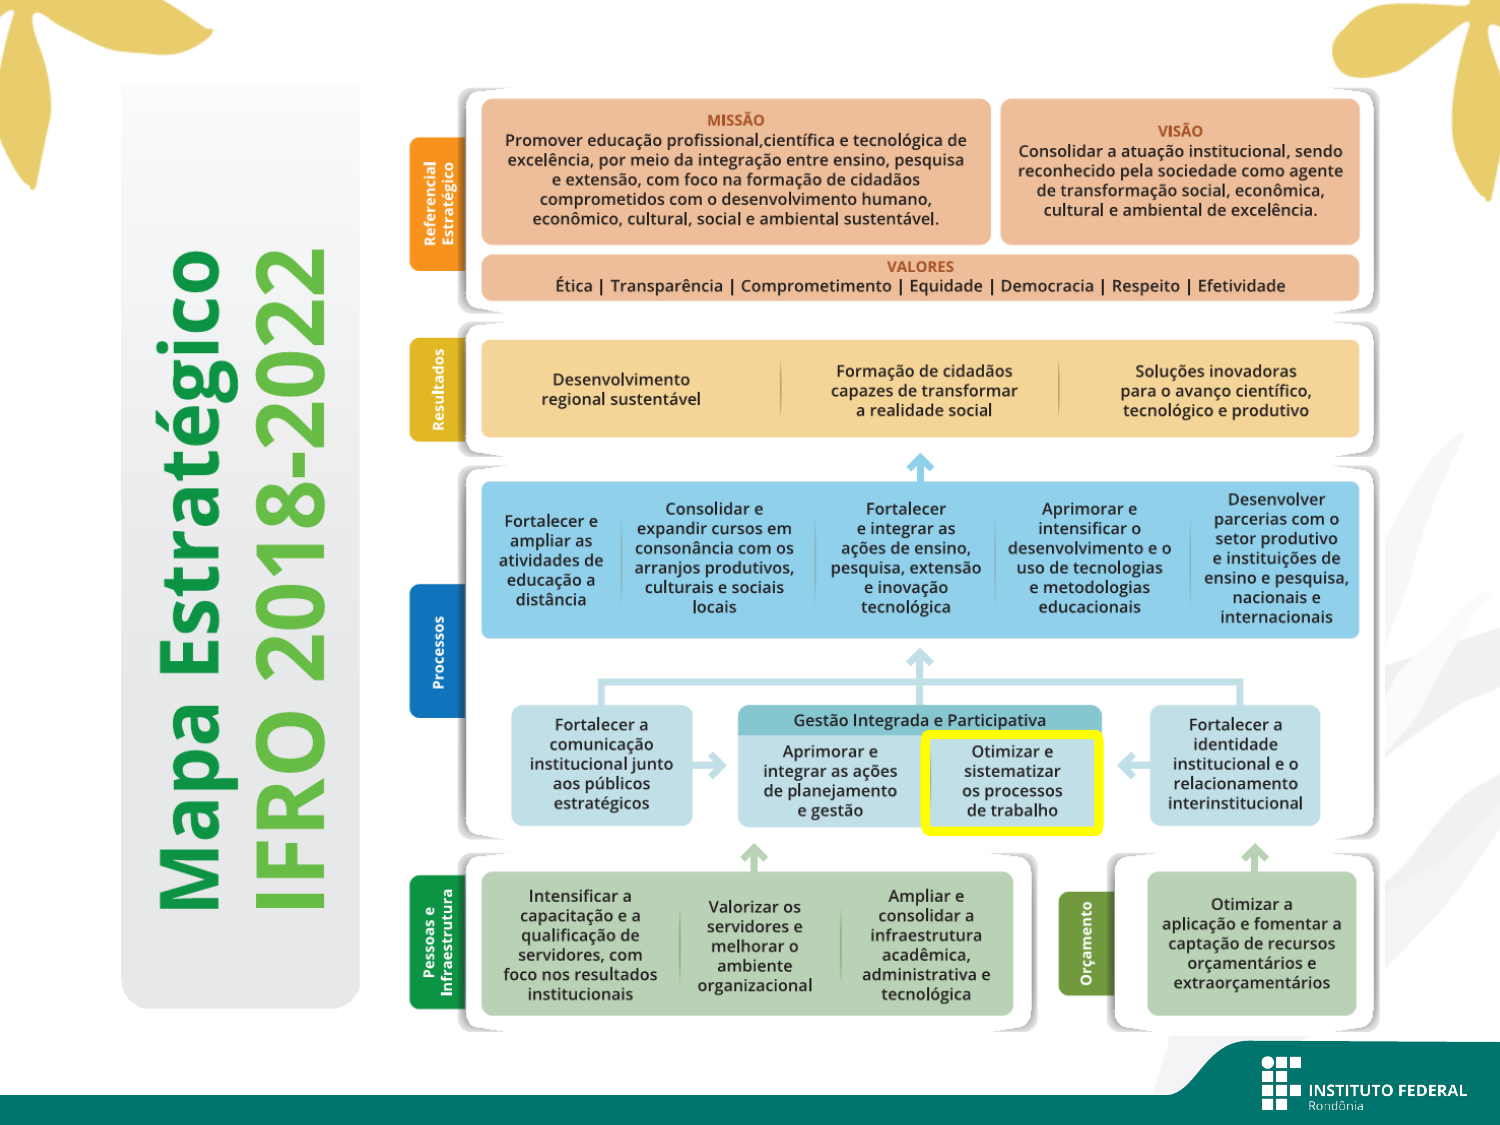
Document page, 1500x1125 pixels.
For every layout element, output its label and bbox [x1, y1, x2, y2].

picture [0, 0, 1500, 1040]
text_box [0, 1040, 1500, 1125]
